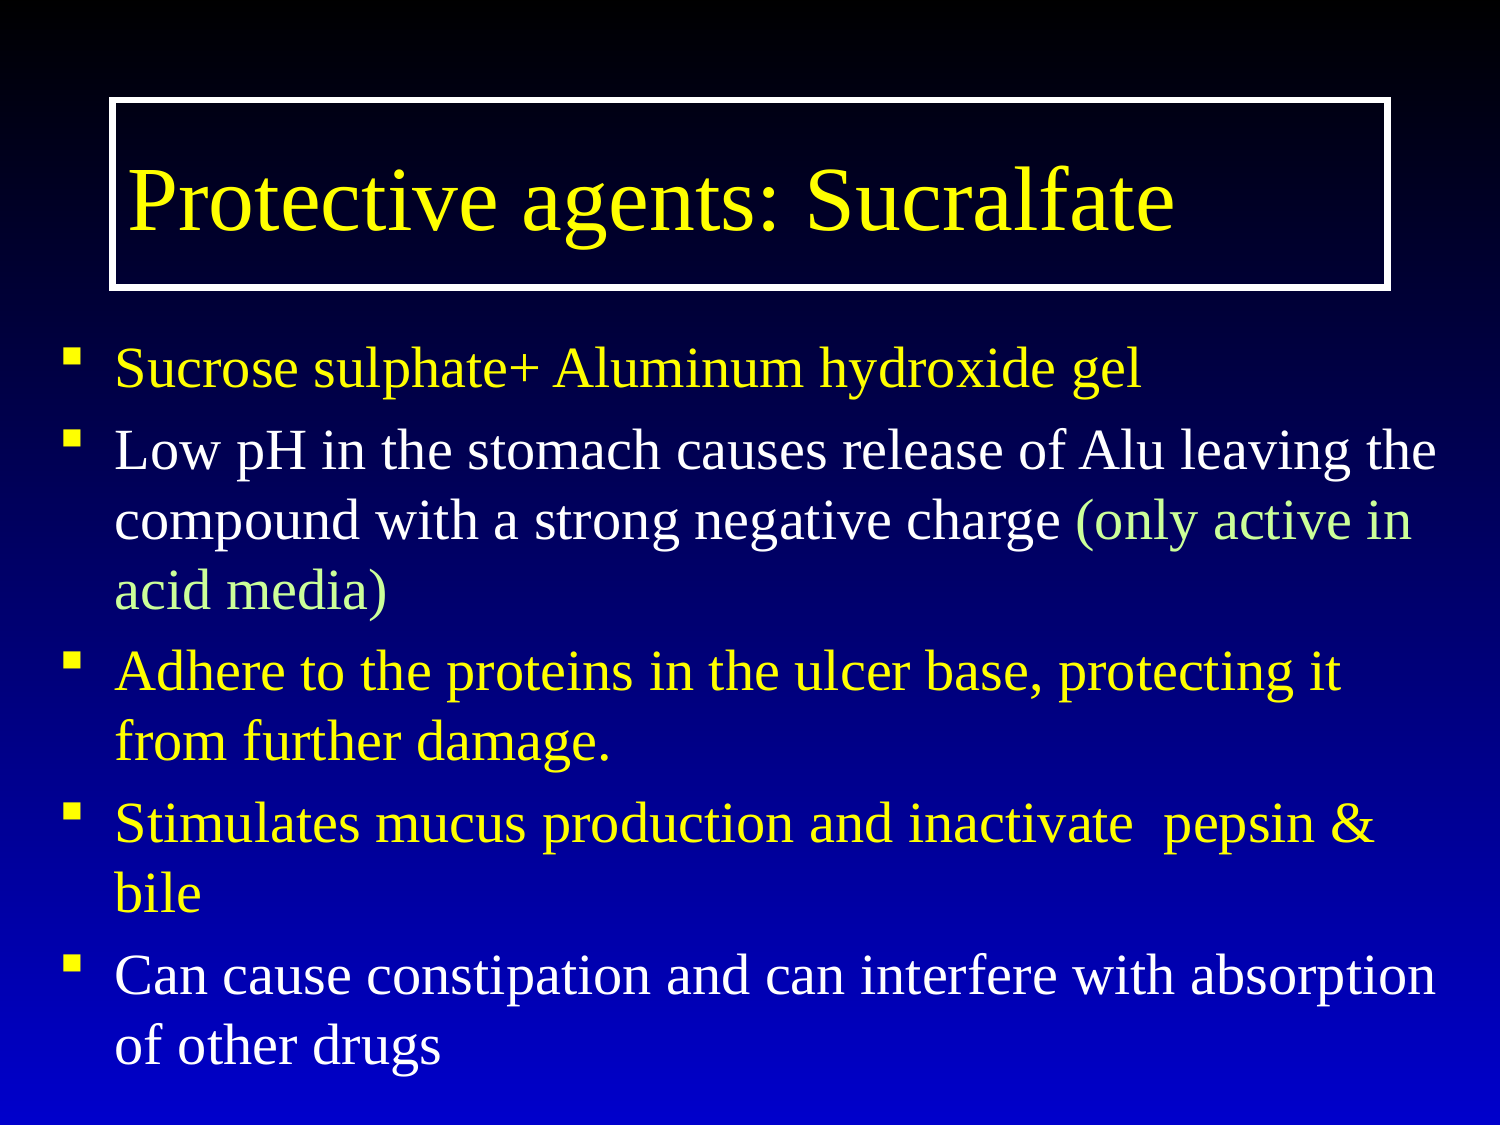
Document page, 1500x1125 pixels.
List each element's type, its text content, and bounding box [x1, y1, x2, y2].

title Protective agents: Sucralfate [112, 99, 1388, 288]
list Sucrose sulphate+ Aluminum hydroxide gel Low pH in the stomach causes release of Alu leaving the compound with a strong negative charge (only active in acid media) Adhere to the proteins in the ulcer base, protecting it from further damage. Stimulates mucus production and inactivate pepsin & bile Can cause constipation and can interfere with absorption of other drugs [58, 329, 1454, 1088]
